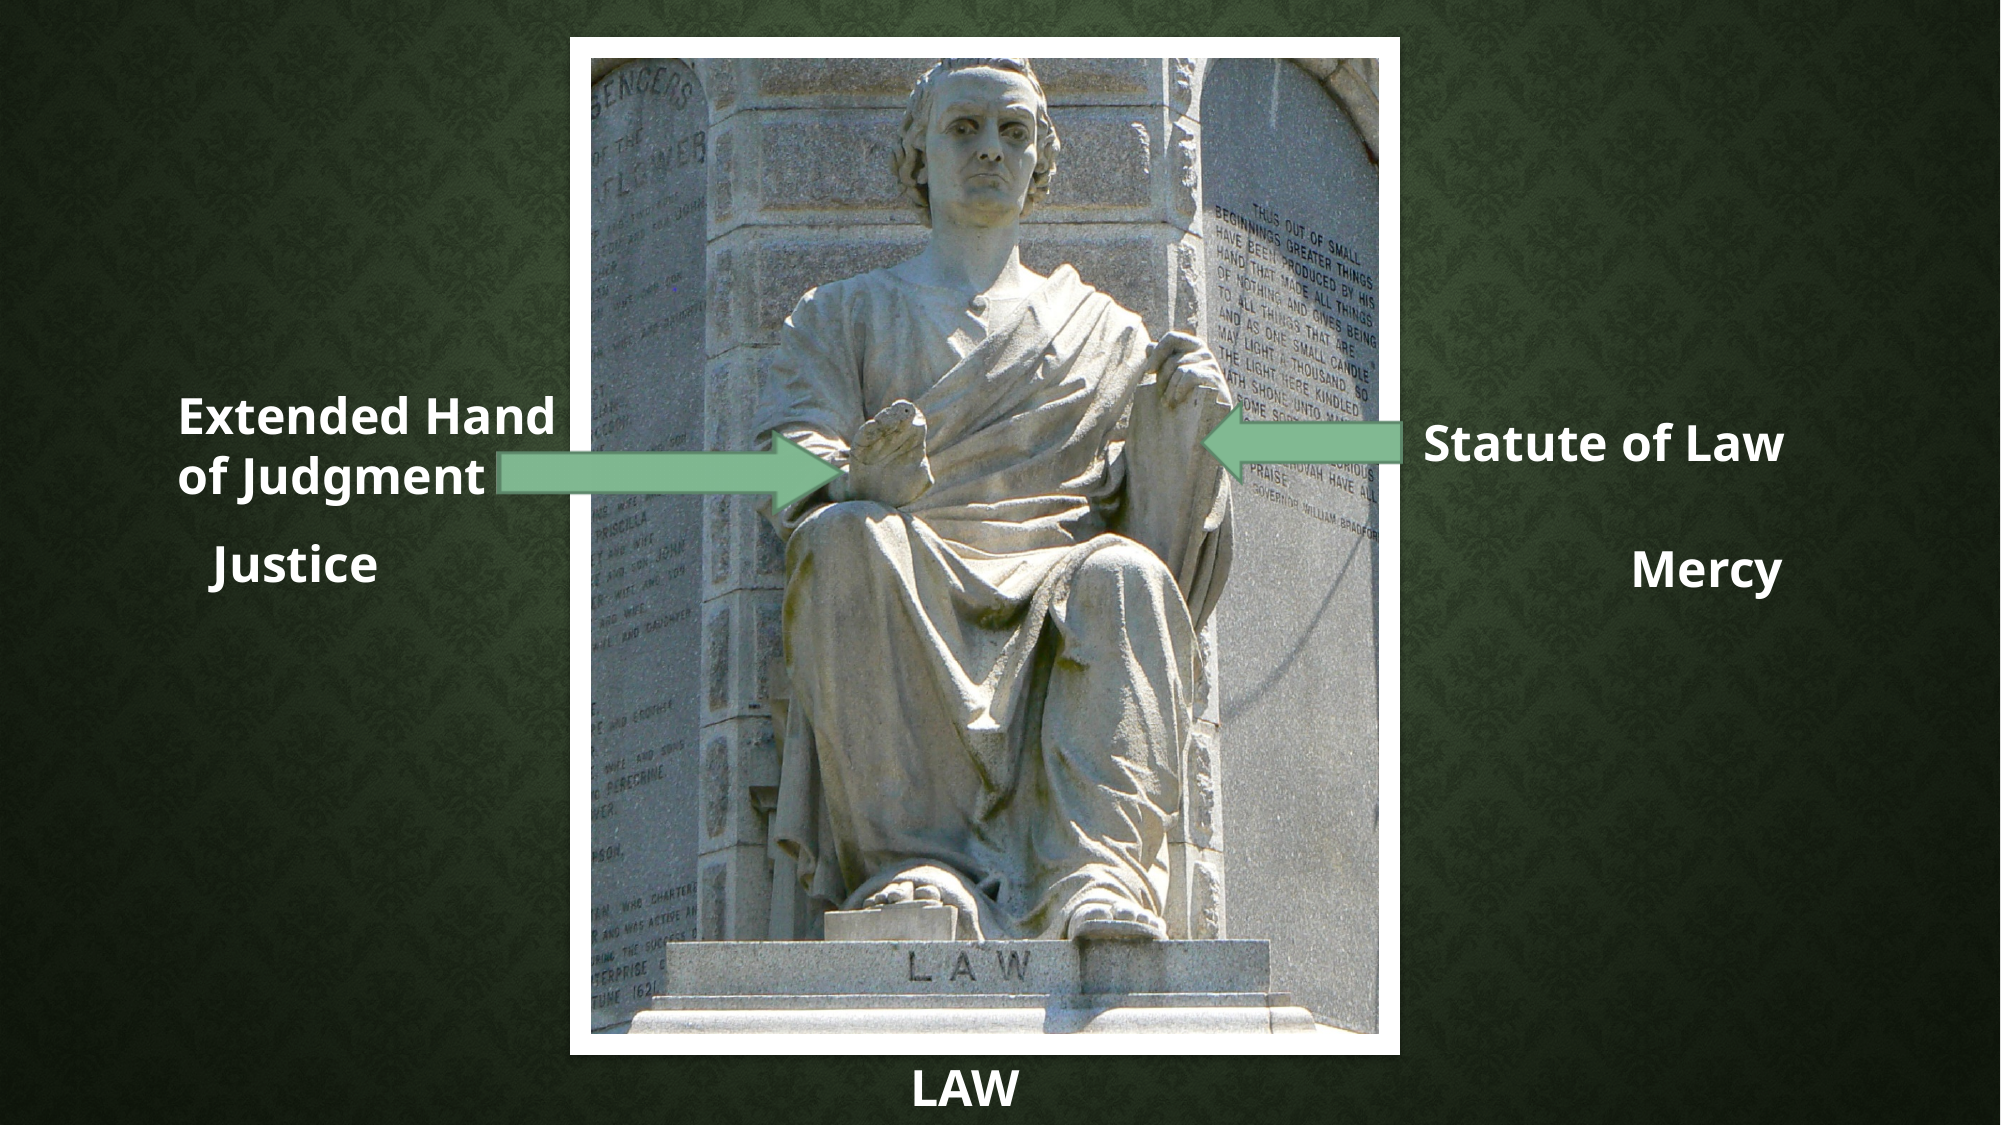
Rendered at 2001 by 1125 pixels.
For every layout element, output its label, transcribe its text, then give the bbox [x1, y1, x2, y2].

text_box LAW [895, 1049, 1035, 1124]
text_box Statute of Law [1409, 404, 1801, 479]
text_box Extended Hand of Judgment [163, 376, 583, 512]
text_box Mercy [1615, 530, 1799, 605]
text_box Justice [198, 524, 395, 600]
picture [496, 57, 1404, 1035]
